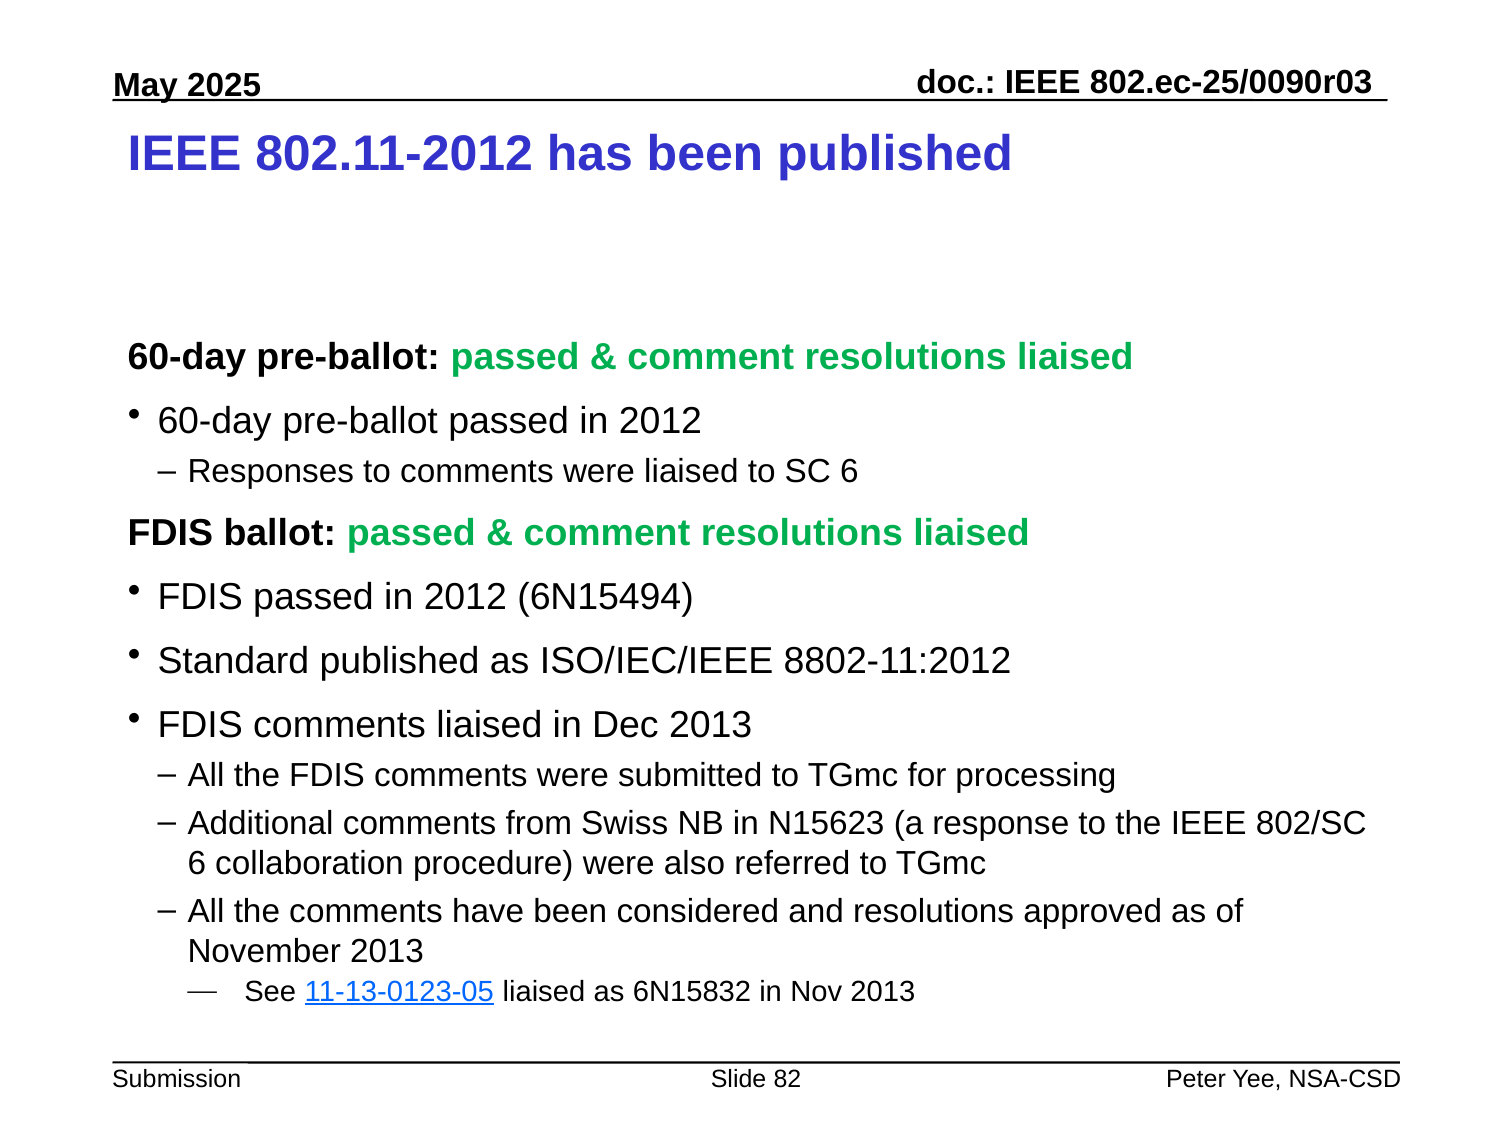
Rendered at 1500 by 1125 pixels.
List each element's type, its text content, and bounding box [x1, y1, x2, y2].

title IEEE 802.11-2012 has been published [112, 112, 1388, 288]
slide_number Slide 82 [709, 1061, 803, 1093]
footer Peter Yee, NSA-CSD [1164, 1061, 1402, 1093]
list 60-day pre-ballot: passed & comment resolutions liaised 60-day pre-ballot passed in 2012 Responses to comments were liaised to SC 6 FDIS ballot: passed & comment resolutions liaised FDIS passed in 2012 (6N15494) Standard published as ISO/IEC/IEEE 8802-11:2012 FDIS comments liaised in Dec 2013 All the FDIS comments were submitted to TGmc for processing Additional comments from Swiss NB in N15623 (a response to the IEEE 802/SC 6 collaboration procedure) were also referred to TGmc All the comments have been considered and resolutions approved as of November 2013 See 11-13-0123-05 liaised as 6N15832 in Nov 2013 [112, 324, 1388, 1000]
